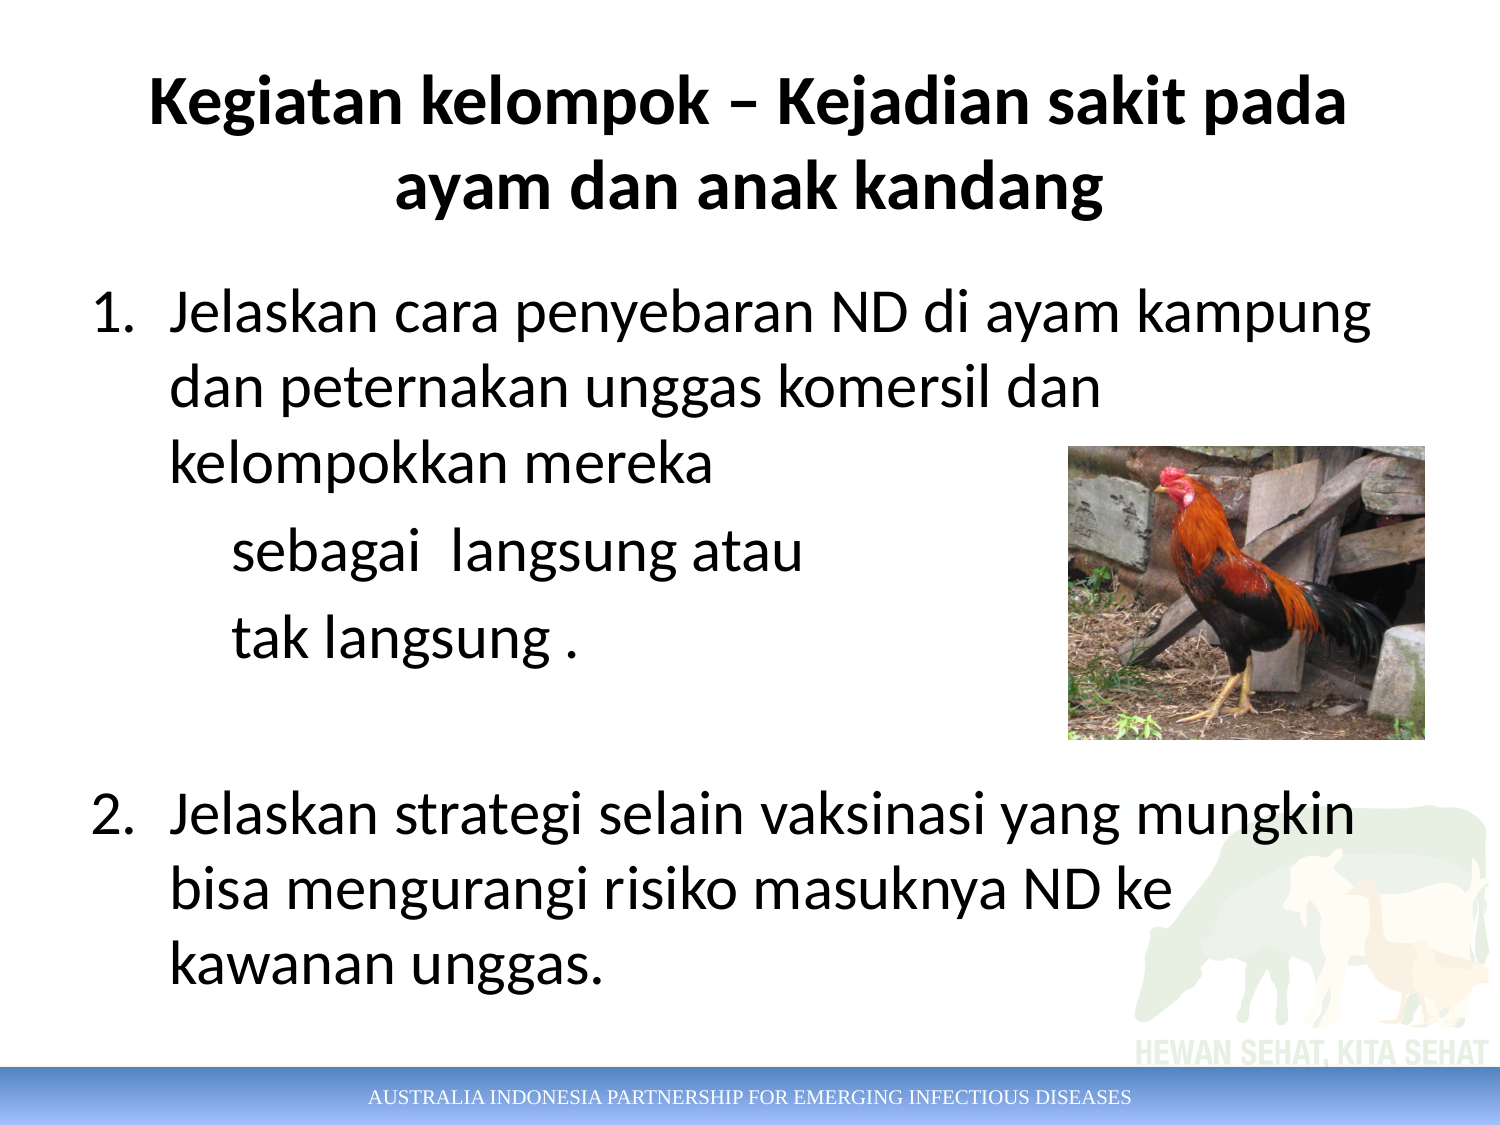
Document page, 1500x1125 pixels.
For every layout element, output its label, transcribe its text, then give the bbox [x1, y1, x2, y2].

list Jelaskan cara penyebaran ND di ayam kampung dan peternakan unggas komersil dan kelompokkan mereka sebagai langsung atau tak langsung . Jelaskan strategi selain vaksinasi yang mungkin bisa mengurangi risiko masuknya ND ke kawanan unggas. [75, 262, 1425, 1005]
picture [1067, 446, 1426, 740]
title Kegiatan kelompok – Kejadian sakit pada ayam dan anak kandang [75, 45, 1425, 233]
